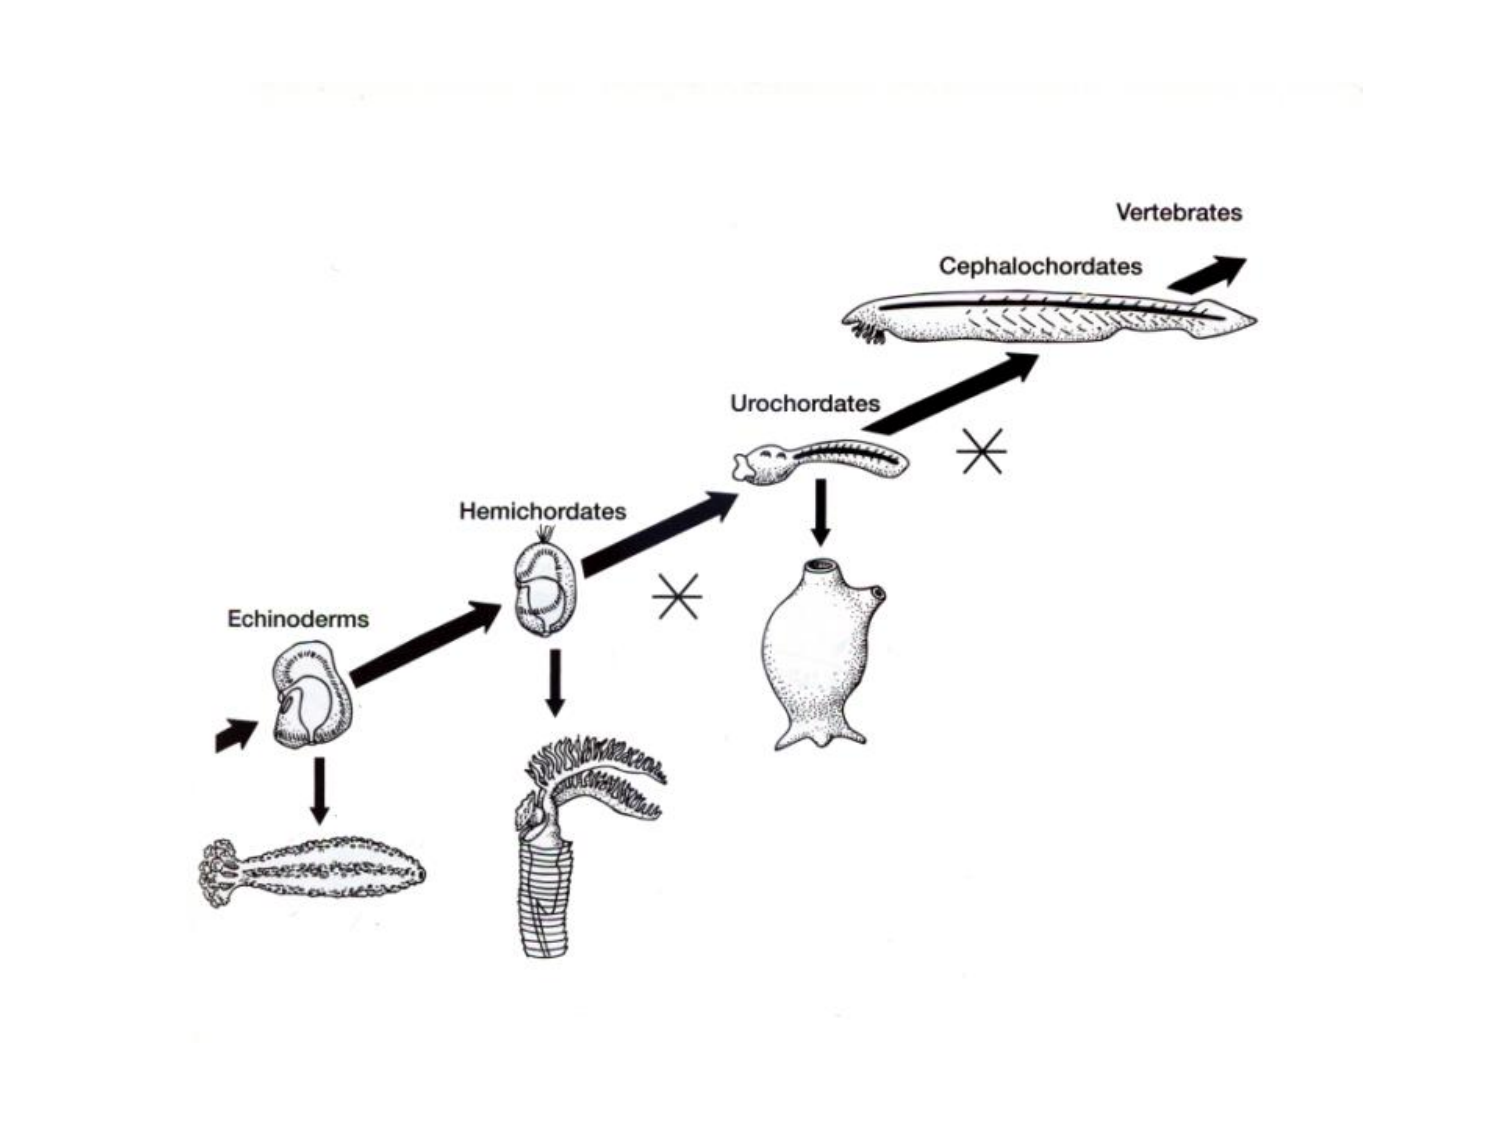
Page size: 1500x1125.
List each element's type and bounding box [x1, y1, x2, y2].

picture [137, 81, 1363, 1044]
